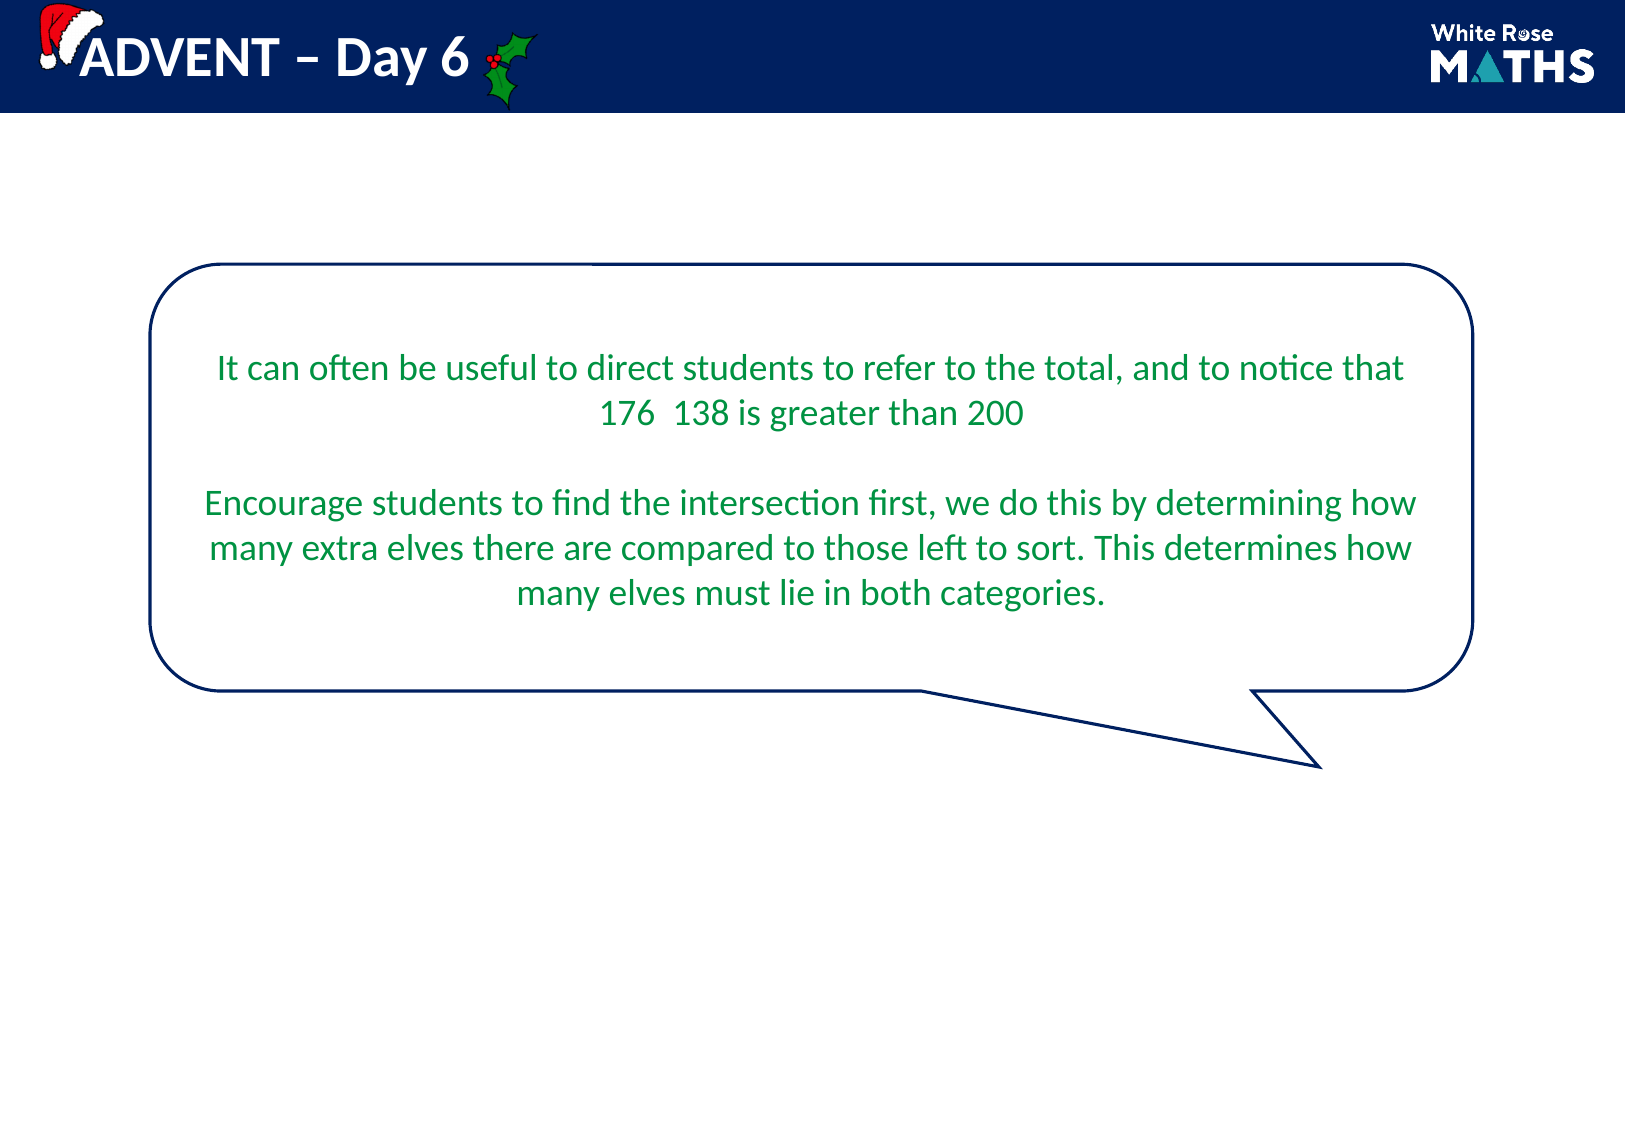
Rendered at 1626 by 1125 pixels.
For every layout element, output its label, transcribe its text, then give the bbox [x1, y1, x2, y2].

picture [460, 15, 569, 121]
picture [14, 0, 121, 81]
picture [1430, 24, 1594, 83]
text_box [110, 0, 1625, 114]
text_box [0, 0, 496, 114]
text_box ADVENT – Day 6 [29, 10, 521, 96]
